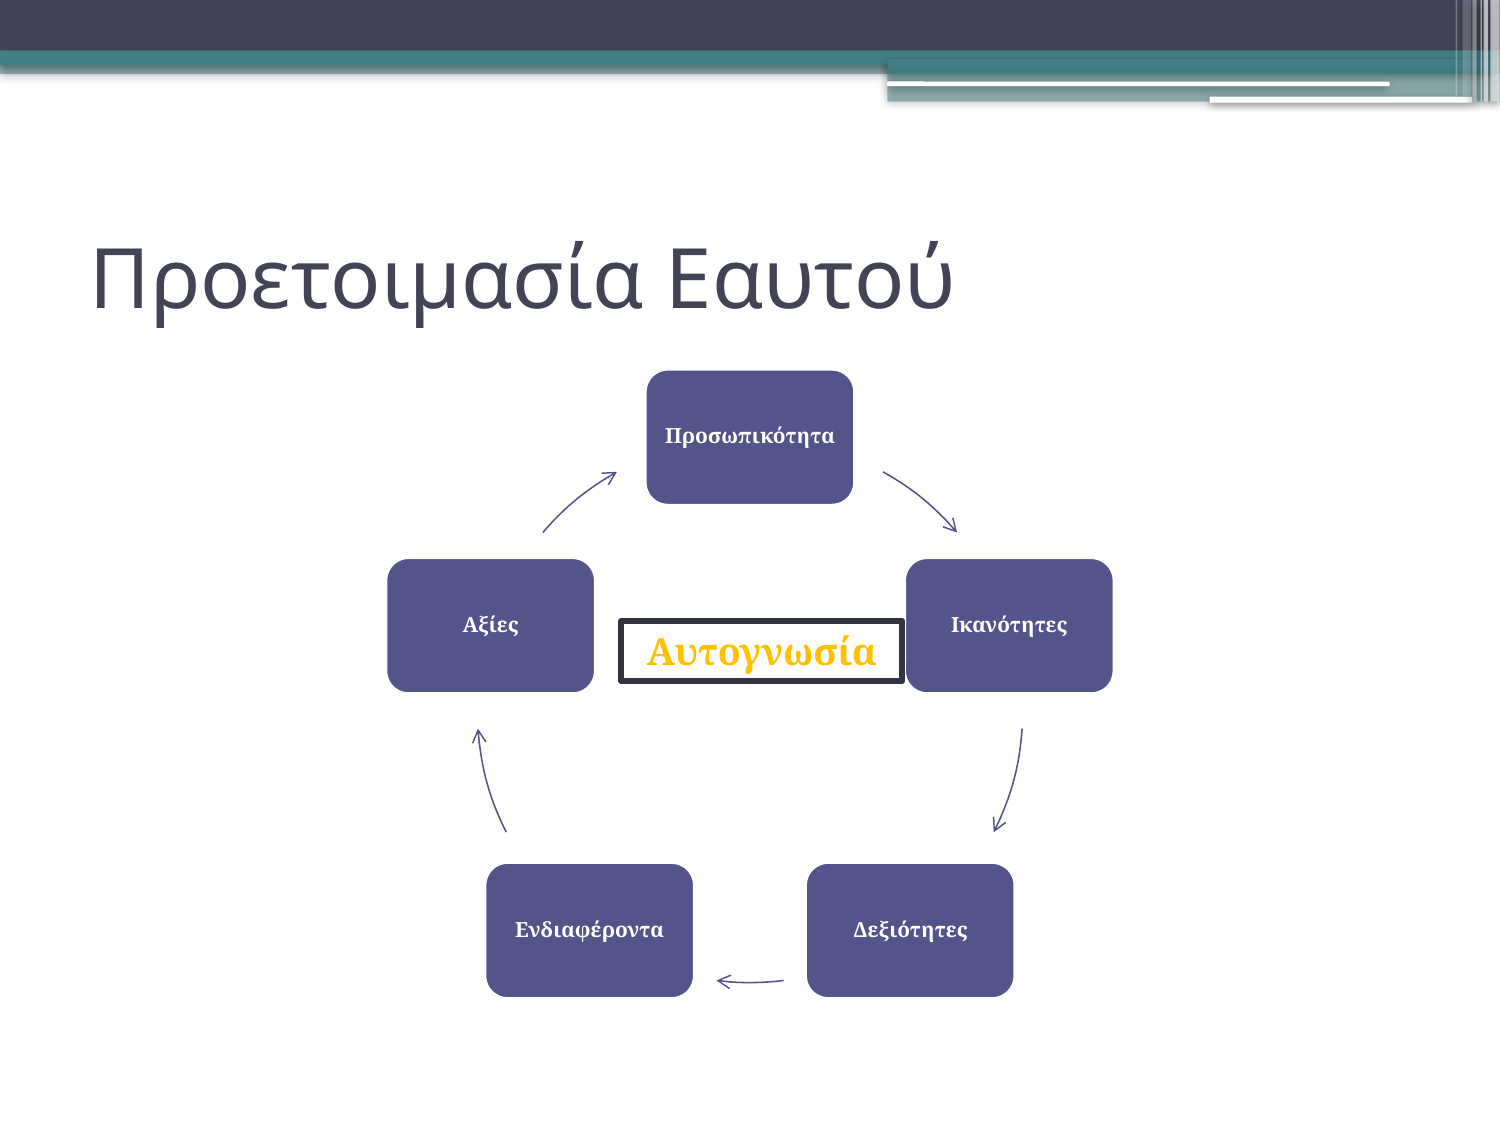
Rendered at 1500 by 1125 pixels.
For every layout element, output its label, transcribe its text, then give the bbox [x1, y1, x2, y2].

title Προετοιμασία Εαυτού [75, 187, 1425, 363]
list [74, 368, 1426, 1009]
